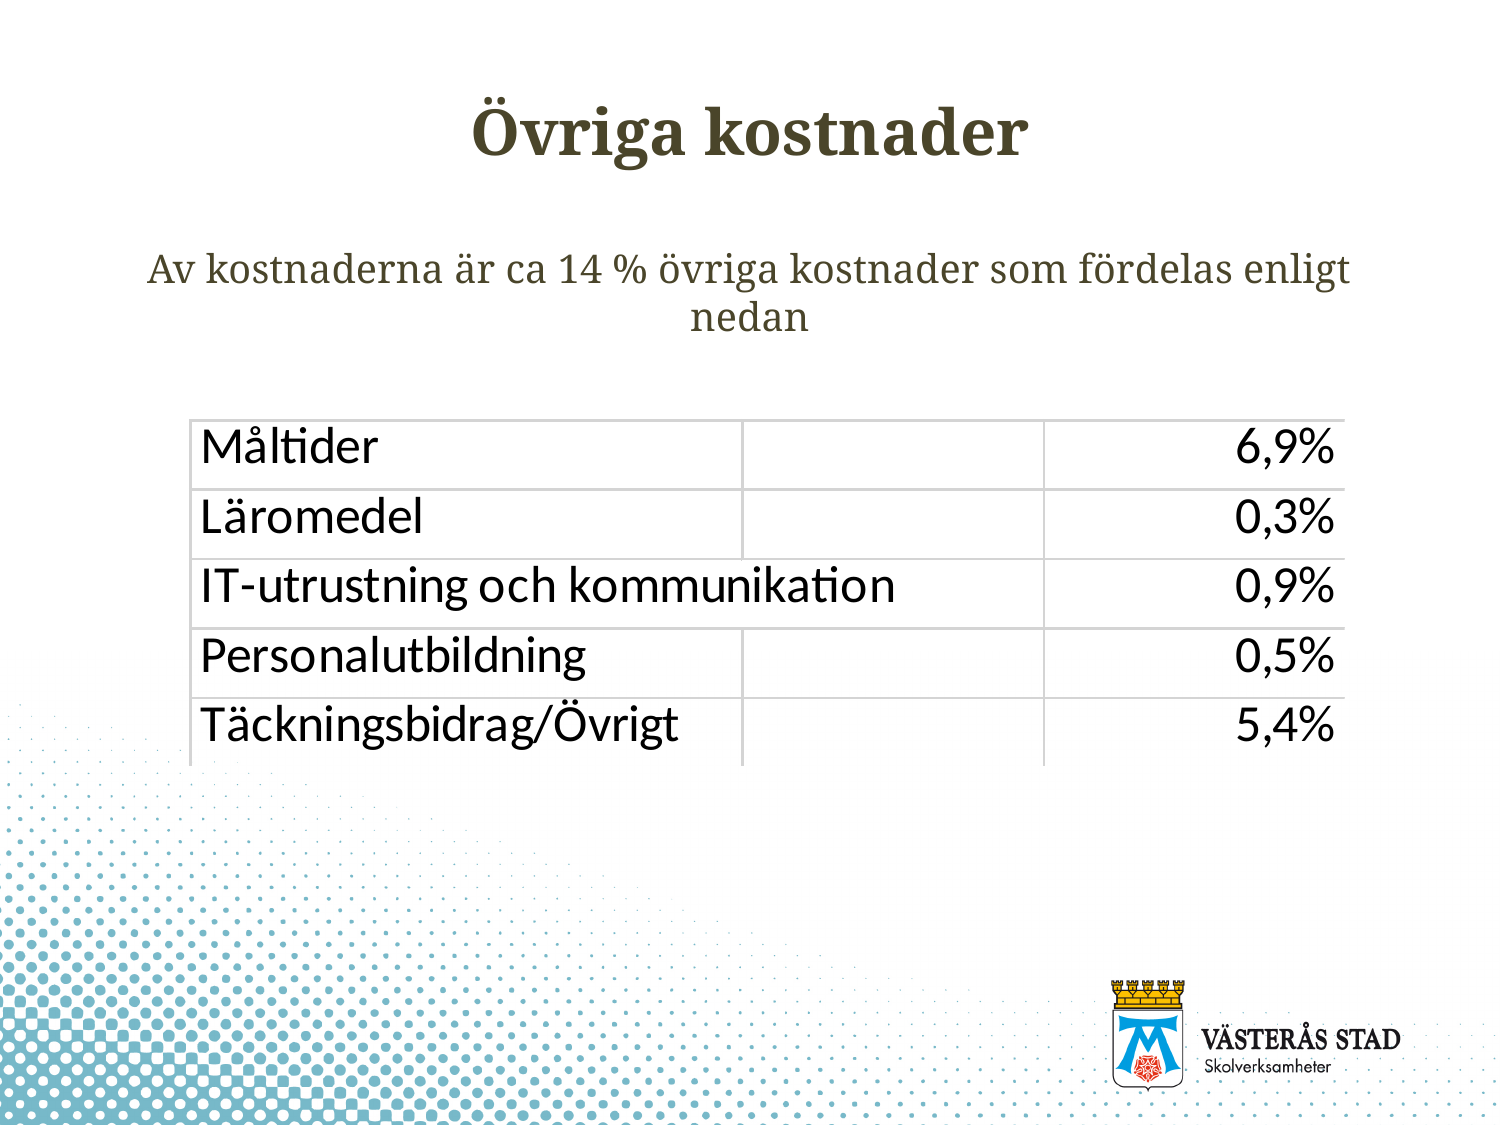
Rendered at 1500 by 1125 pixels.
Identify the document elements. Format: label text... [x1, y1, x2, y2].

title Övriga kostnader Av kostnaderna är ca 14 % övriga kostnader som fördelas enligt nedan [135, 91, 1365, 280]
picture [0, 651, 1500, 1125]
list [188, 418, 1348, 770]
